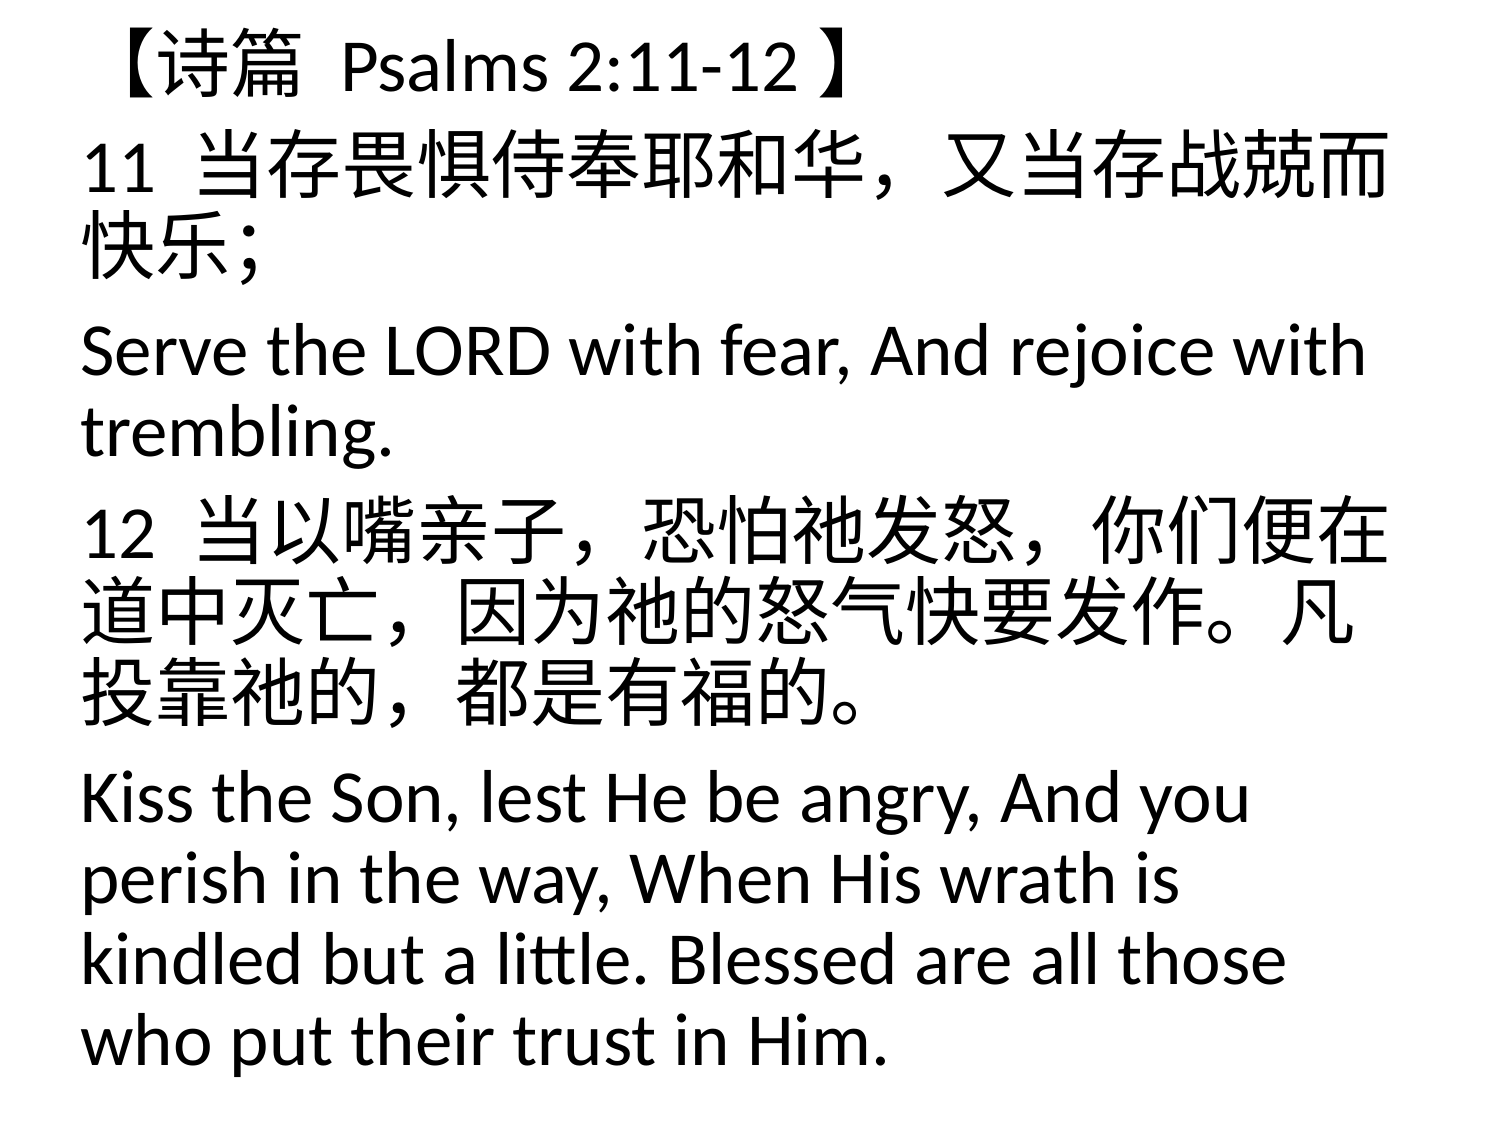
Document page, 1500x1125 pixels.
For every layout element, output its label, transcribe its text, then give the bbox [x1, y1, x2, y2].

subtitle 【诗篇 Psalms 2:11-12】 11 当存畏惧侍奉耶和华，又当存战兢而快乐； Serve the LORD with fear, And rejoice with trembling. 12 当以嘴亲子，恐怕祂发怒，你们便在道中灭亡，因为祂的怒气快要发作。凡投靠祂的，都是有福的。 Kiss the Son, lest He be angry, And you perish in the way, When His wrath is kindled but a little. Blessed are all those who put their trust in Him. [65, 18, 1435, 1125]
